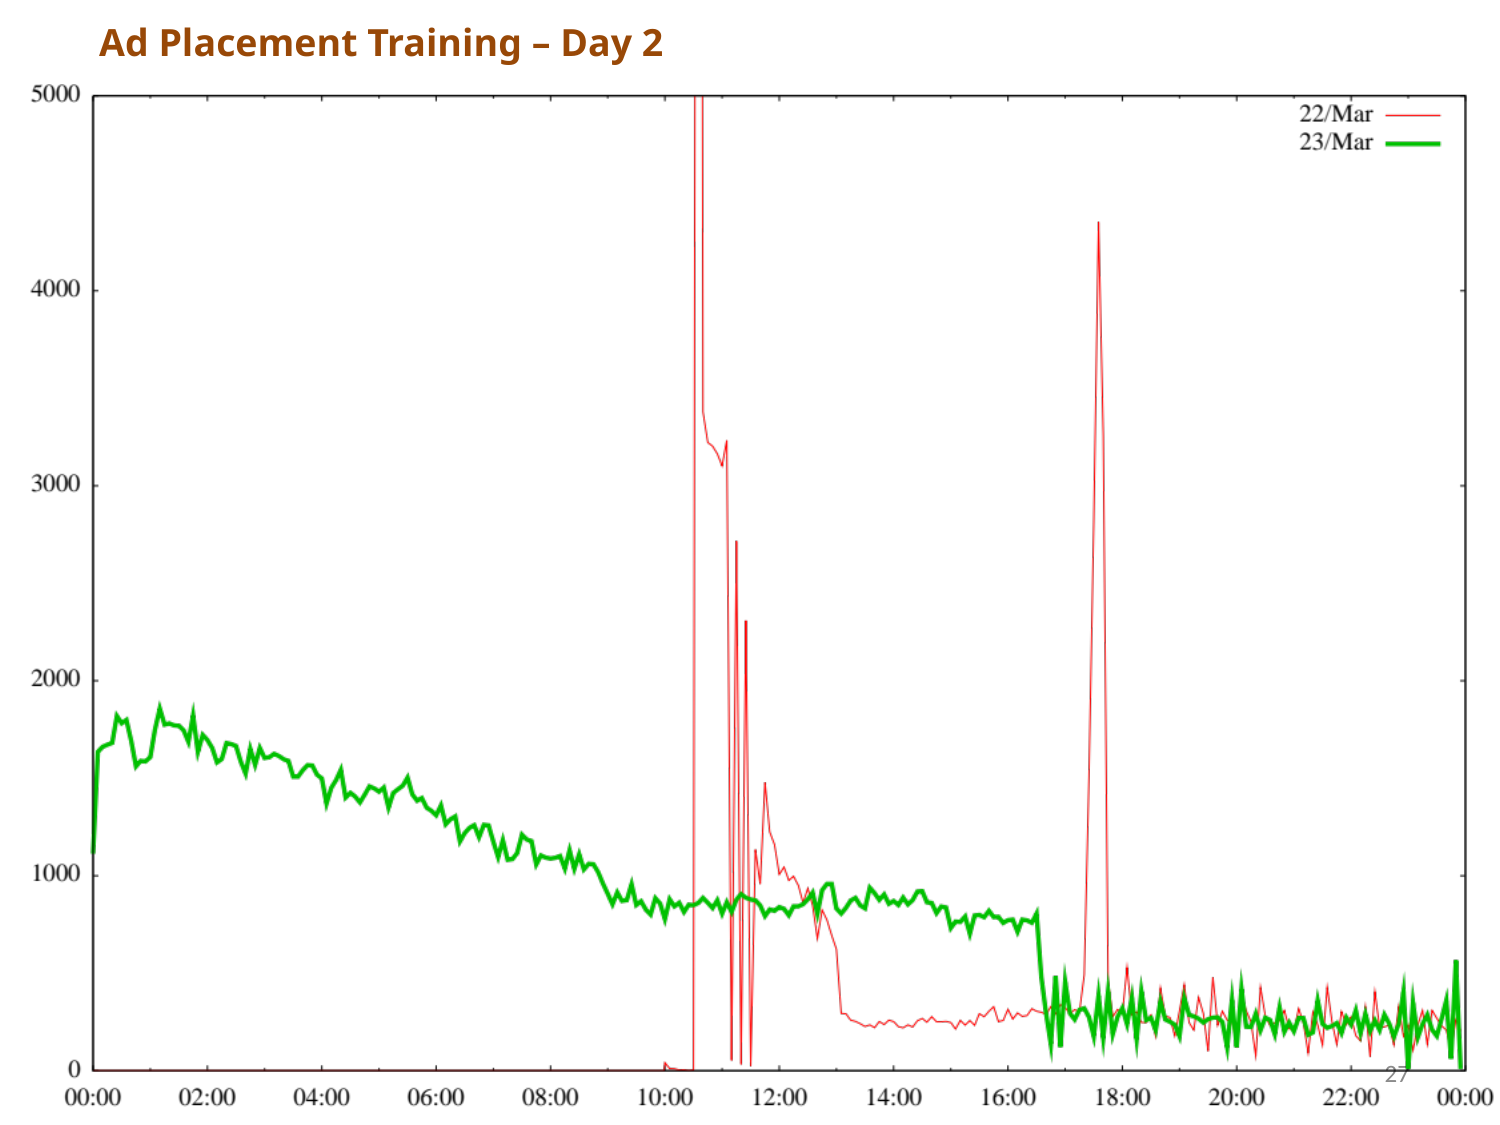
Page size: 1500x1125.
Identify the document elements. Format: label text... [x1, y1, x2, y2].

picture [0, 71, 1500, 1125]
text_box Ad Placement Training – Day 2 [84, 11, 679, 70]
